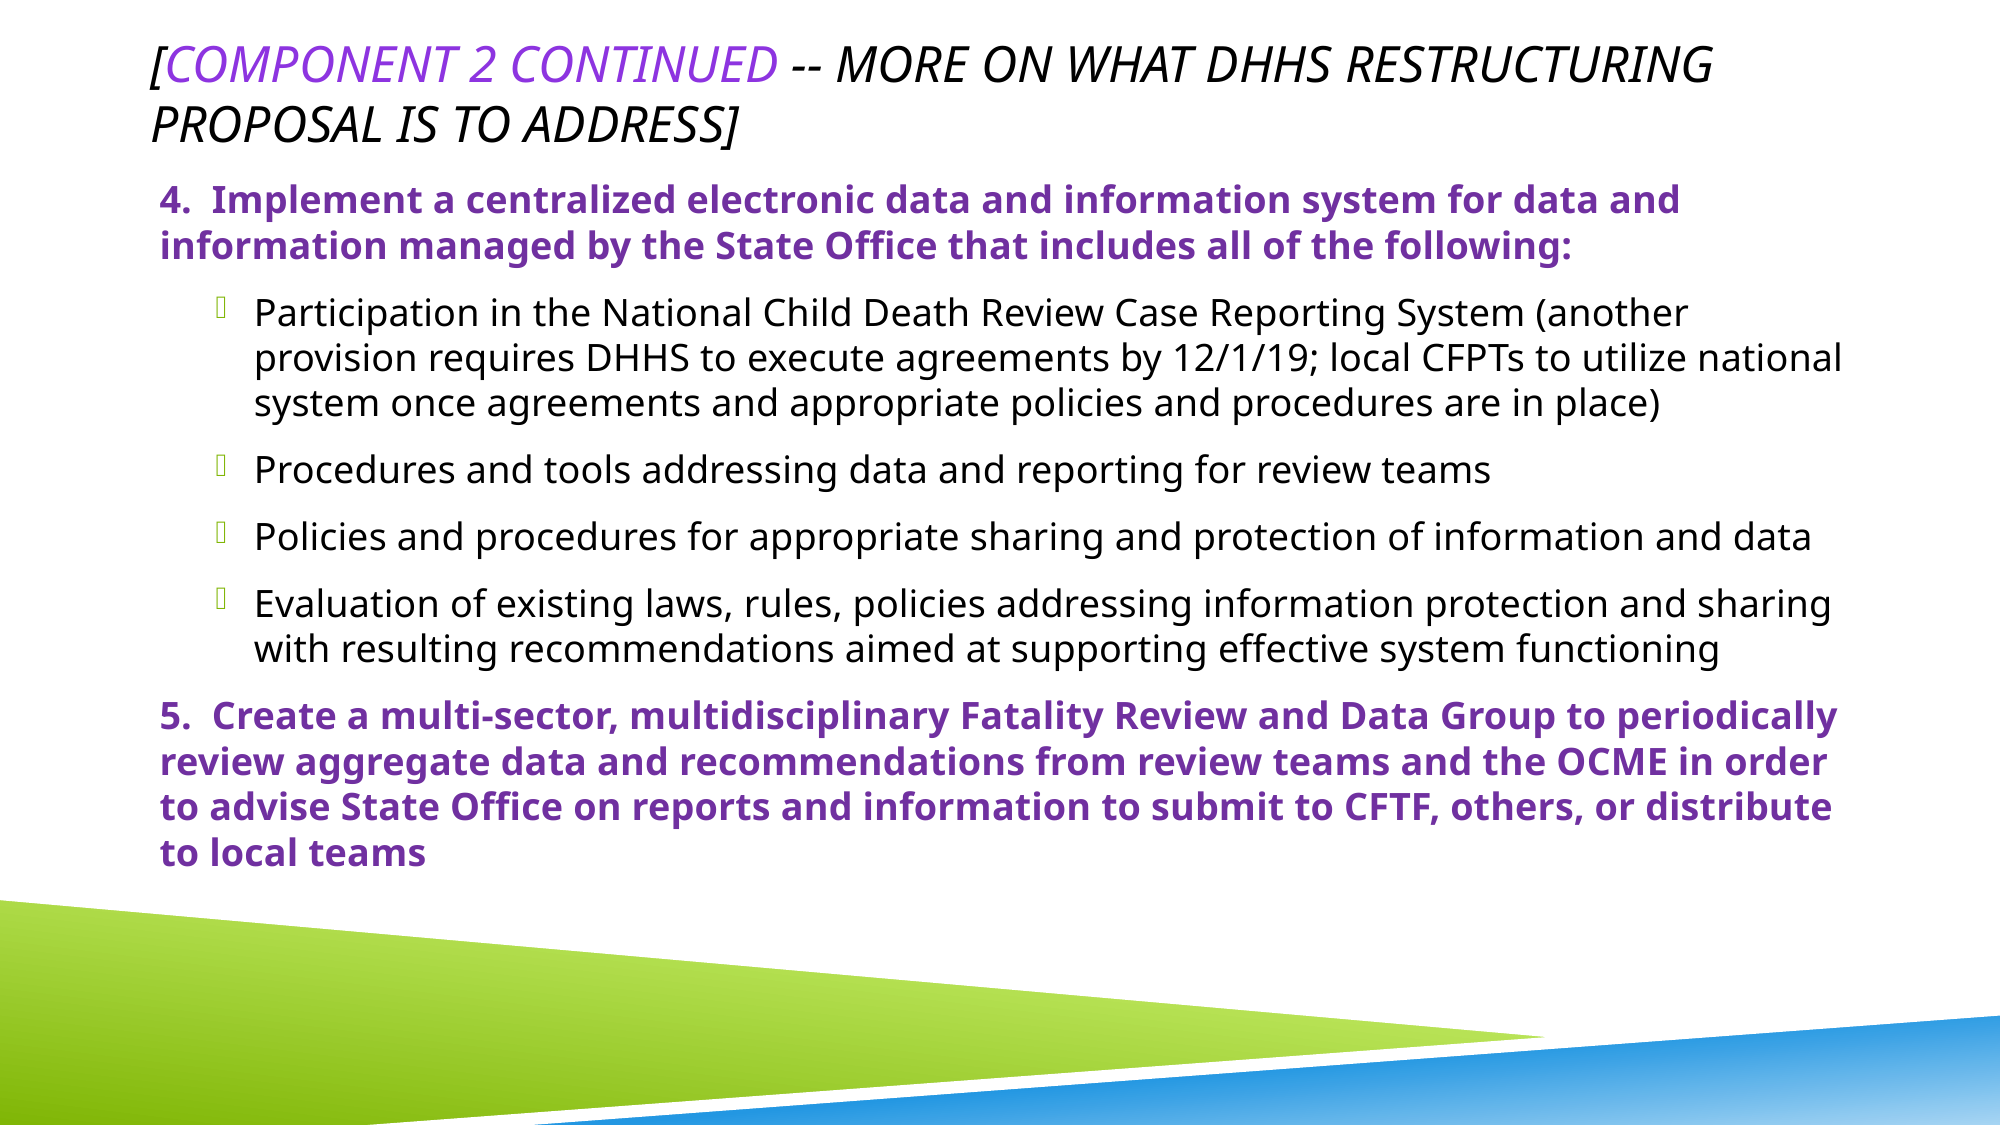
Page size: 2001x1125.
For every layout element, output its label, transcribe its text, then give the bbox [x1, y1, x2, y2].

title [Component 2 Continued -- More on what DHHS restructuring proposal is to address] [150, 45, 1850, 140]
list 4. Implement a centralized electronic data and information system for data and information managed by the State Office that includes all of the following: Participation in the National Child Death Review Case Reporting System (another provision requires DHHS to execute agreements by 12/1/19; local CFPTs to utilize national system once agreements and appropriate policies and procedures are in place) Procedures and tools addressing data and reporting for review teams Policies and procedures for appropriate sharing and protection of information and data Evaluation of existing laws, rules, policies addressing information protection and sharing with resulting recommendations aimed at supporting effective system functioning 5. Create a multi-sector, multidisciplinary Fatality Review and Data Group to periodically review aggregate data and recommendations from review teams and the OCME in order to advise State Office on reports and information to submit to CFTF, others, or distribute to local teams [150, 168, 1850, 980]
